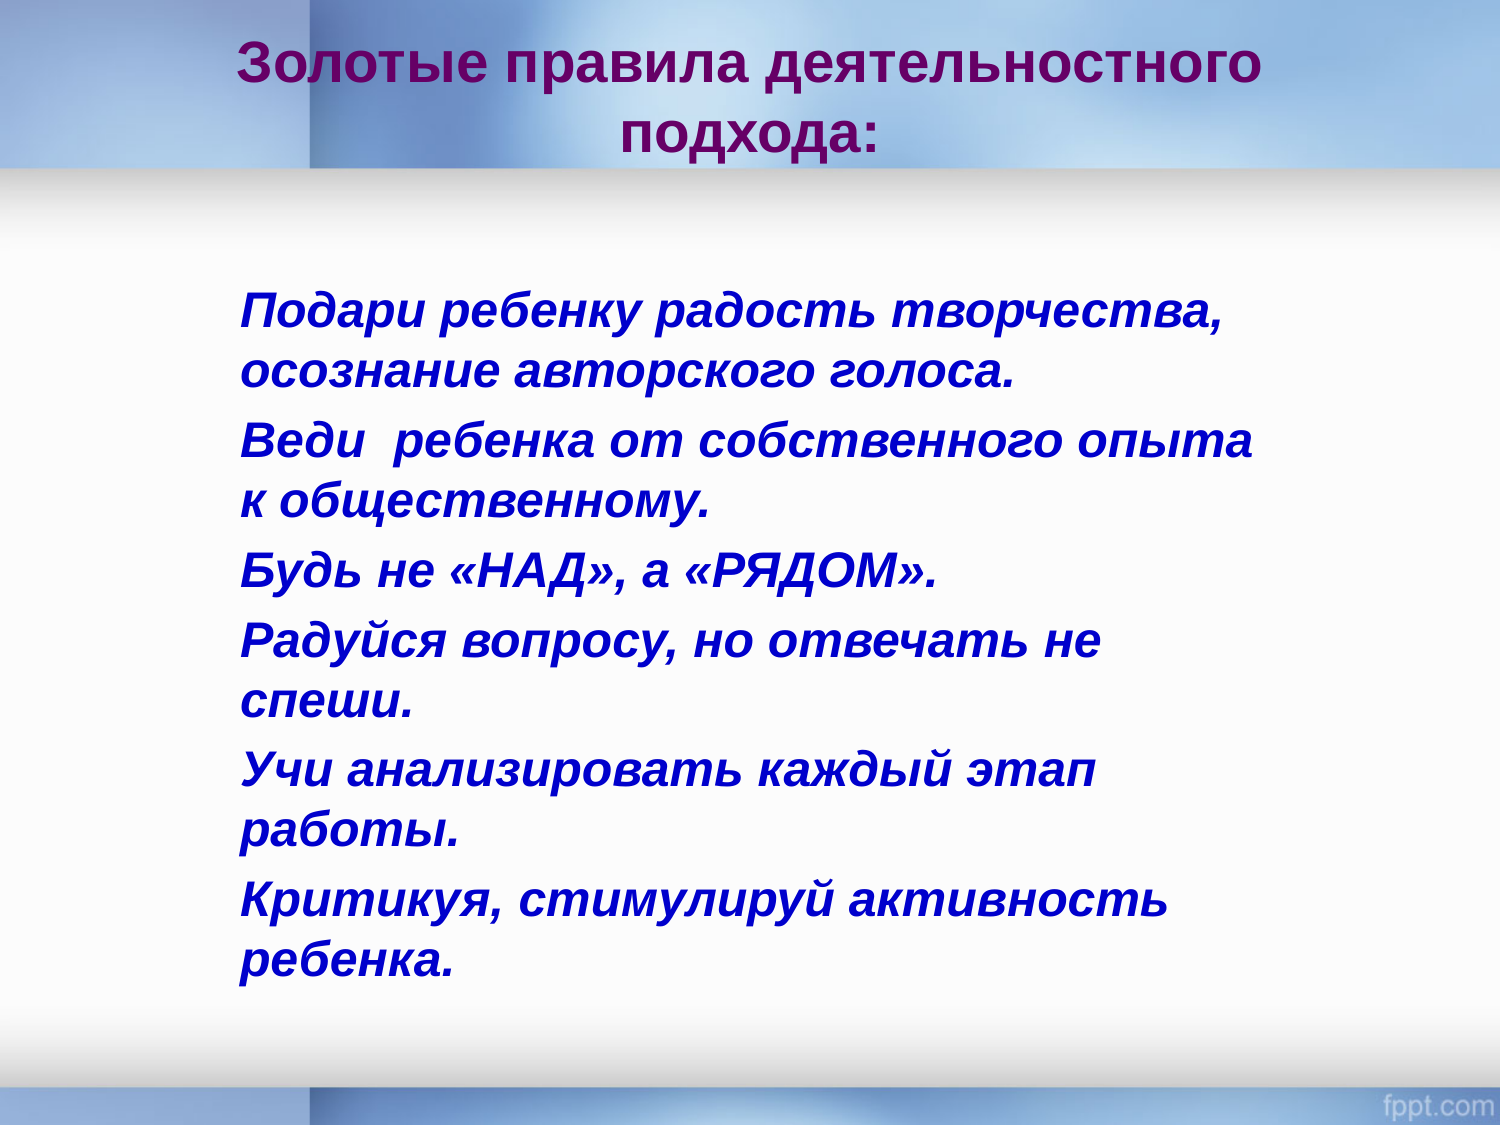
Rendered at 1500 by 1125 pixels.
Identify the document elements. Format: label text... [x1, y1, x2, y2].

subtitle Подари ребенку радость творчества, осознание авторского голоса. Веди ребенка от собственного опыта к общественному. Будь не «НАД», а «РЯДОМ». Радуйся вопросу, но отвечать не спеши. Учи анализировать каждый этап работы. Критикуя, стимулируй активность ребенка. [224, 269, 1276, 1009]
picture [0, 0, 1500, 1125]
title Золотые правила деятельностного подхода: [112, 34, 1388, 153]
